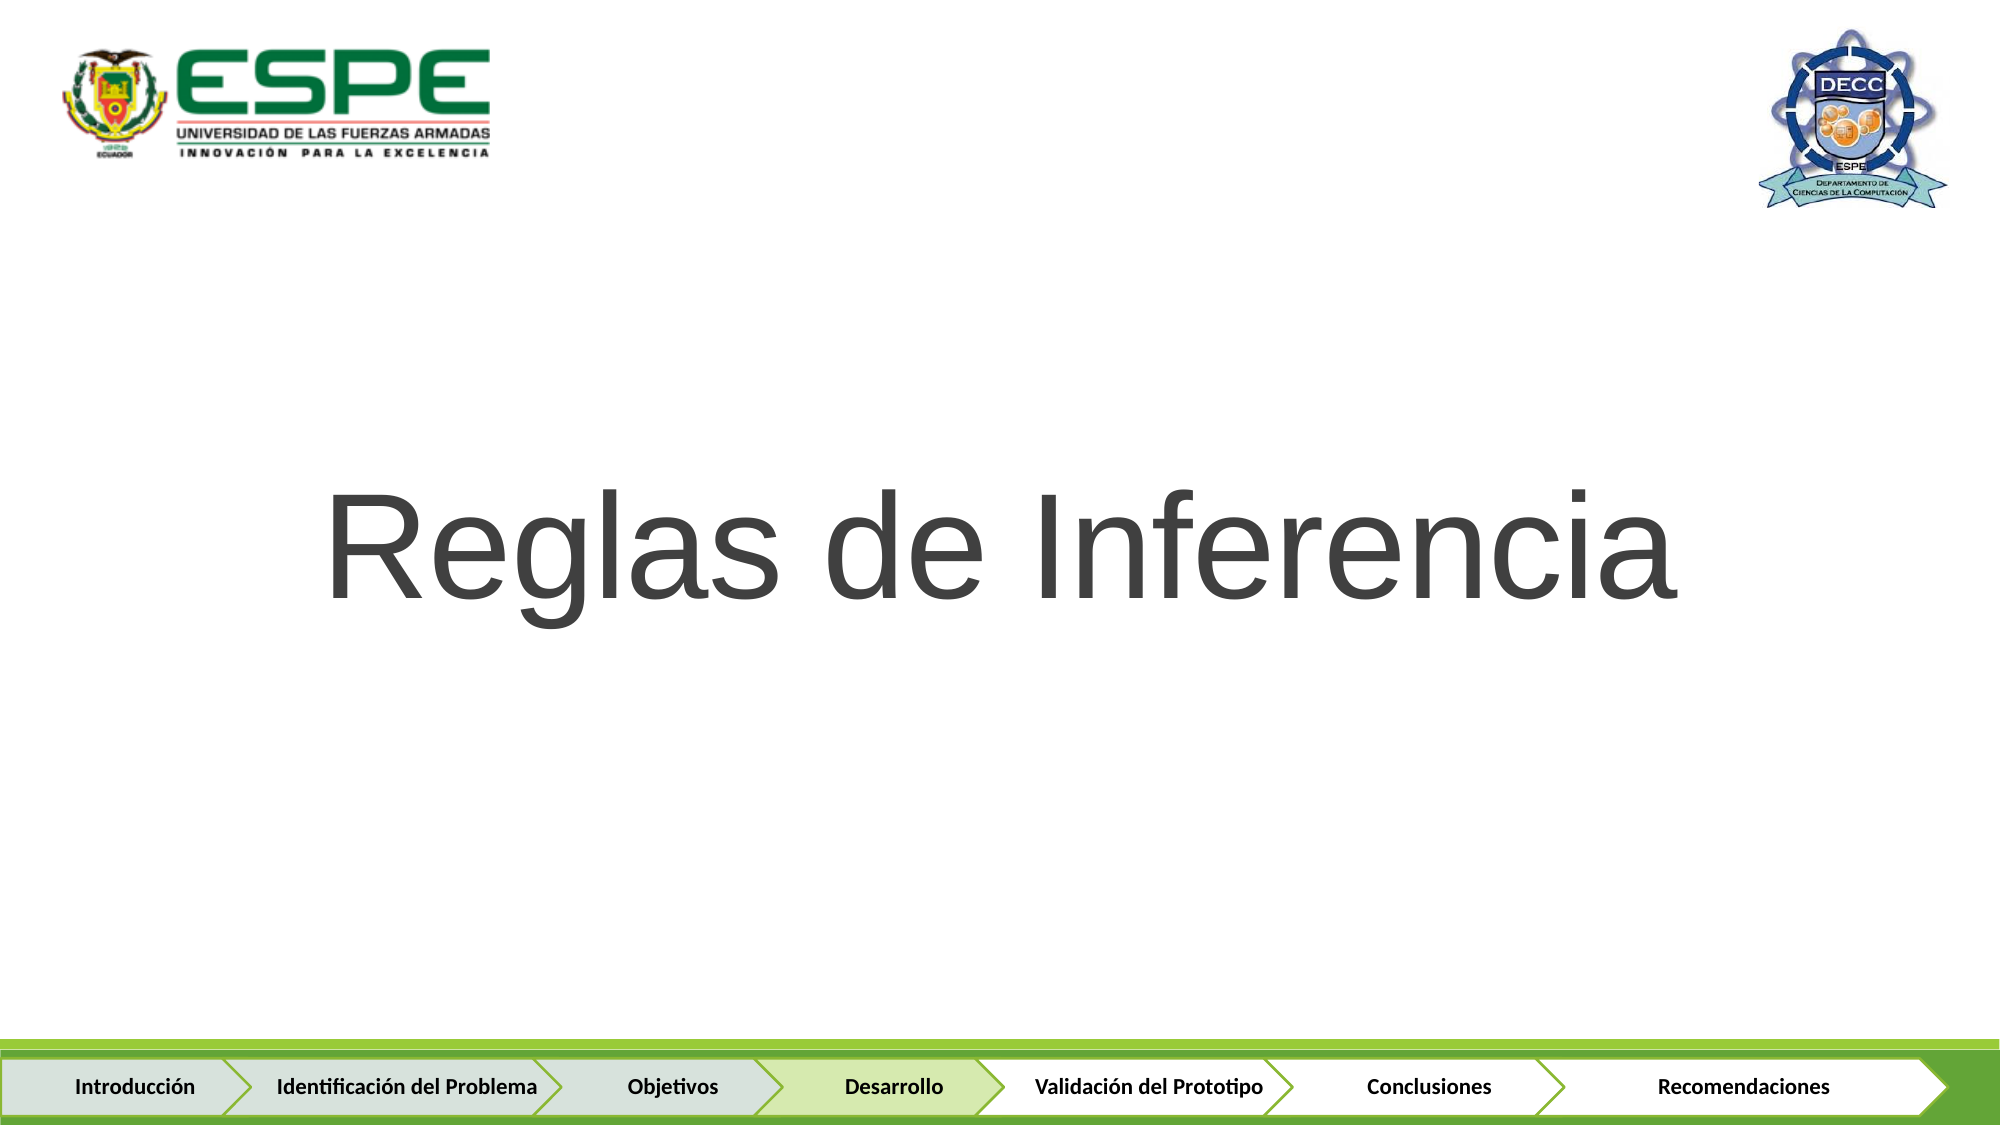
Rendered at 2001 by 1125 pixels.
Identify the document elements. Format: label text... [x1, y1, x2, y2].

text_box Reglas de Inferencia [0, 302, 2000, 637]
picture [1758, 25, 1950, 209]
picture [61, 47, 491, 160]
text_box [0, 1057, 1950, 1117]
